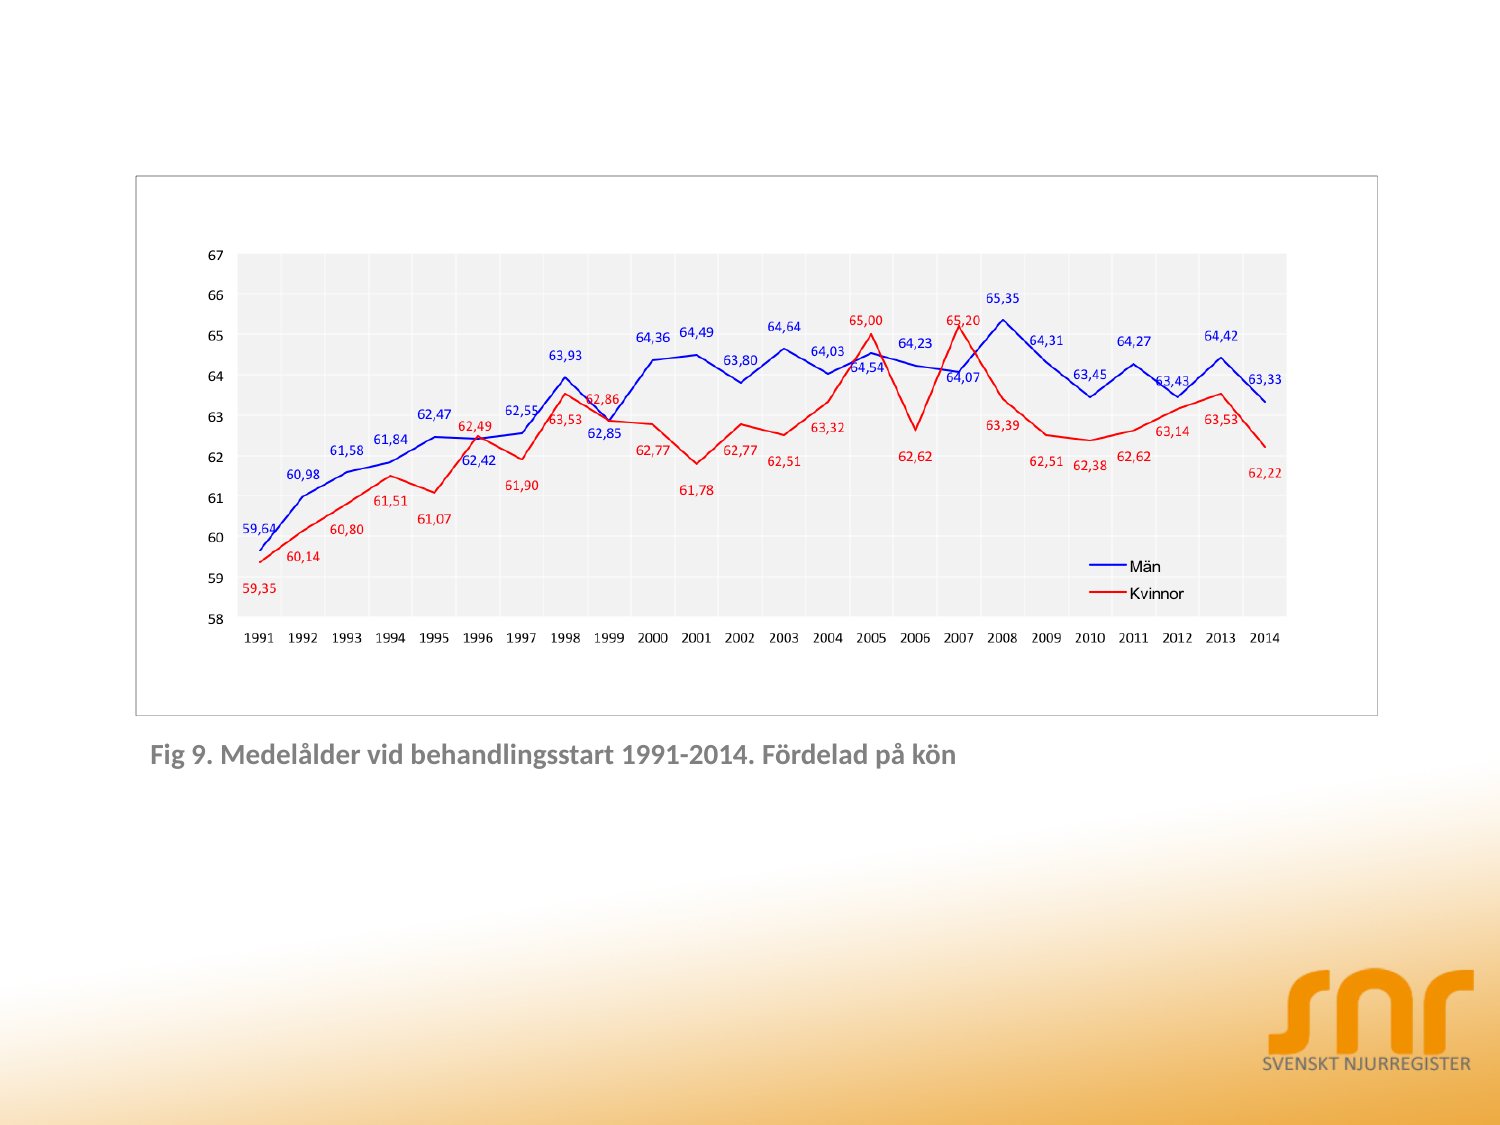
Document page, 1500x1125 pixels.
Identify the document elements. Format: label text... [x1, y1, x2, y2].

text_box Fig 9. Medelålder vid behandlingsstart 1991-2014. Fördelad på kön [135, 727, 975, 778]
picture [0, 0, 1500, 1125]
